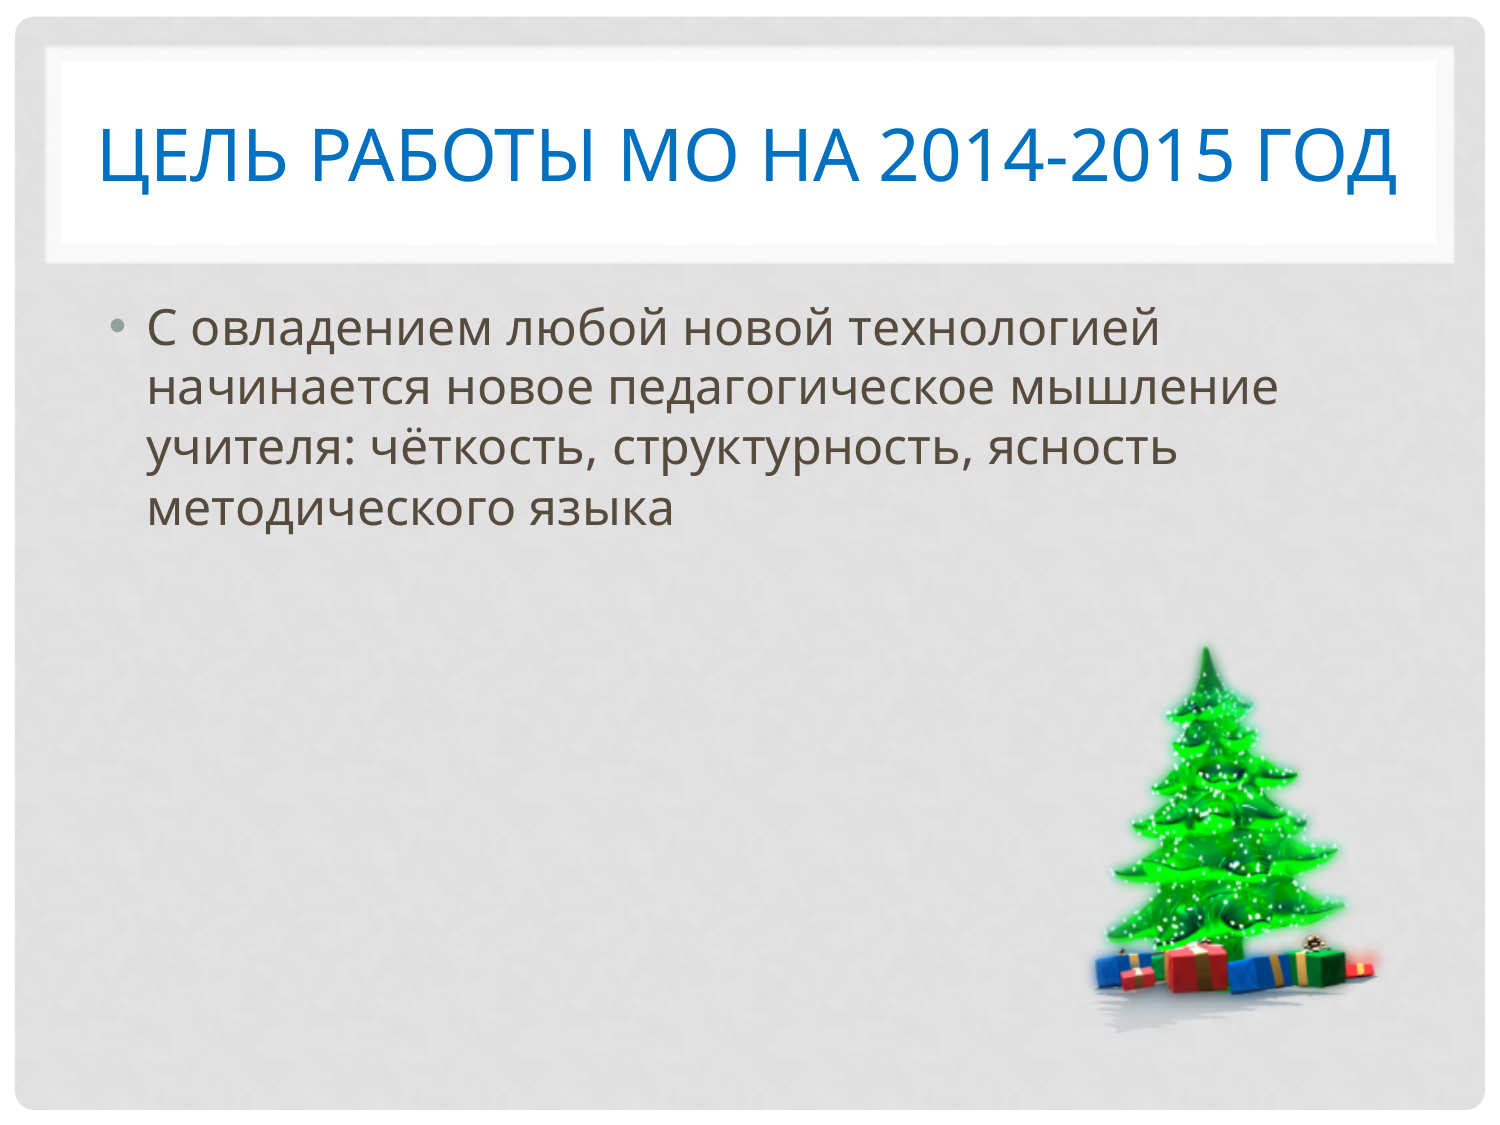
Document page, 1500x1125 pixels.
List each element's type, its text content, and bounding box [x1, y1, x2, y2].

title Цель работы МО на 2014-2015 год [69, 66, 1425, 238]
picture [1080, 633, 1393, 1035]
list С овладением любой новой технологией начинается новое педагогическое мышление учителя: чёткость, структурность, ясность методического языка [75, 287, 1425, 1005]
